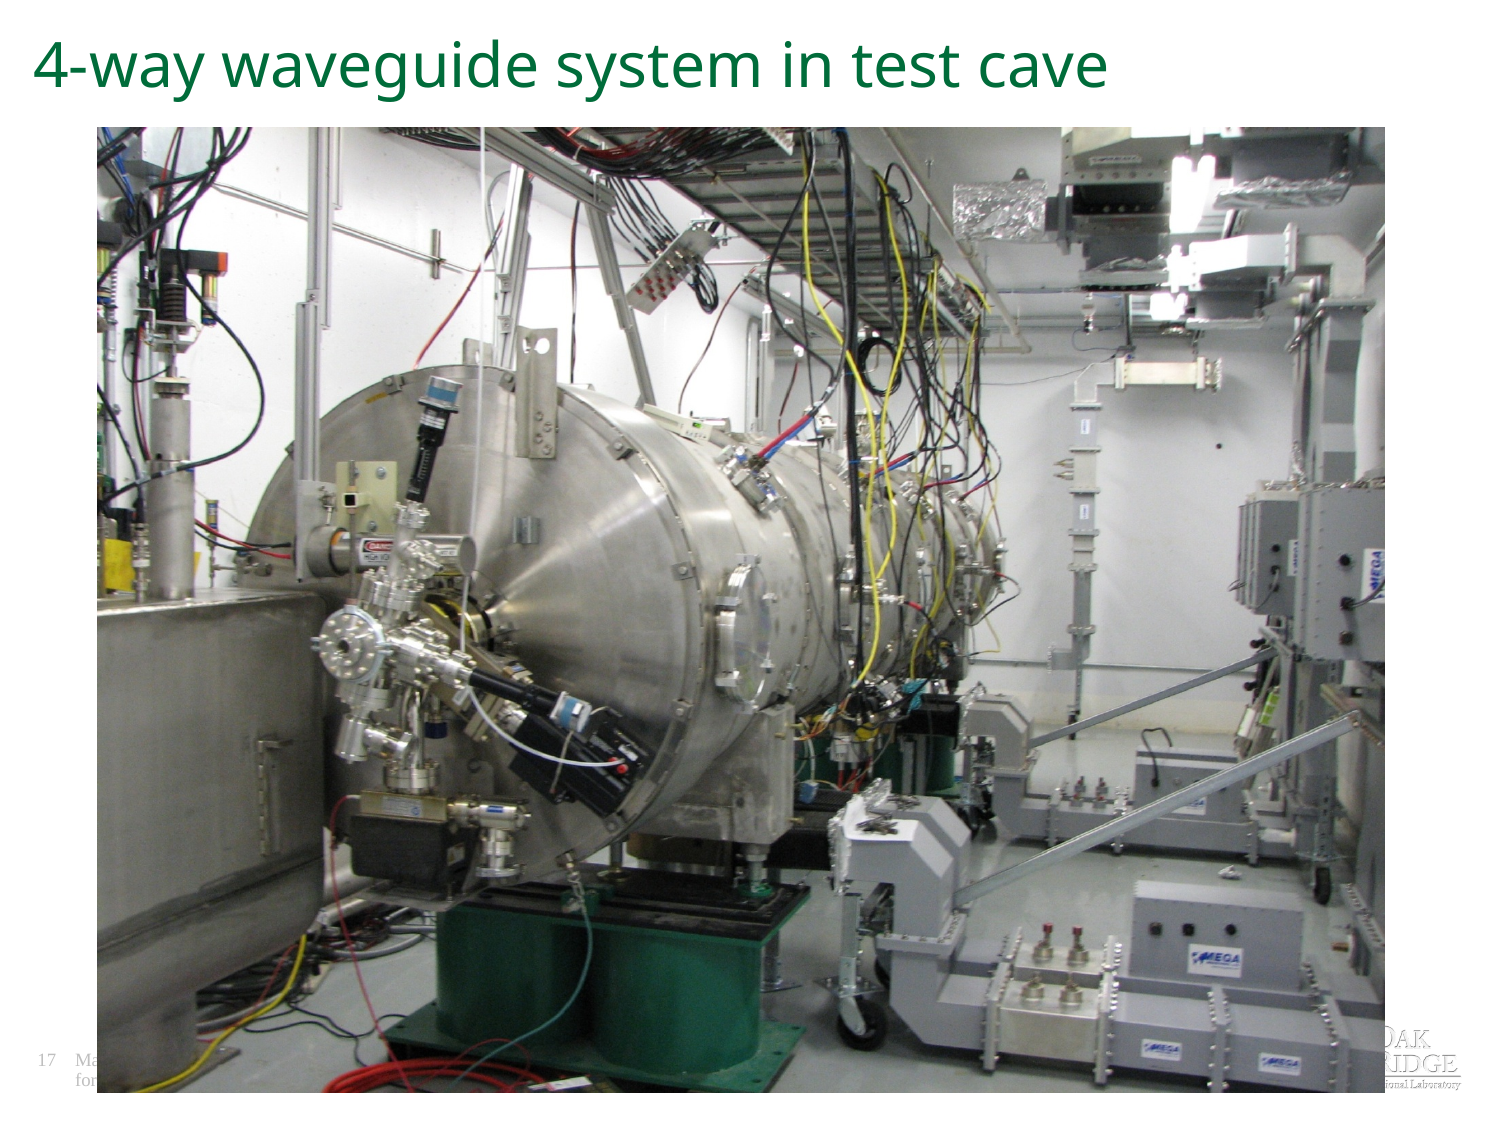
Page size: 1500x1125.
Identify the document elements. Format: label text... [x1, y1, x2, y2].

picture [96, 126, 1472, 1095]
title 4-way waveguide system in test cave [18, 29, 1369, 109]
